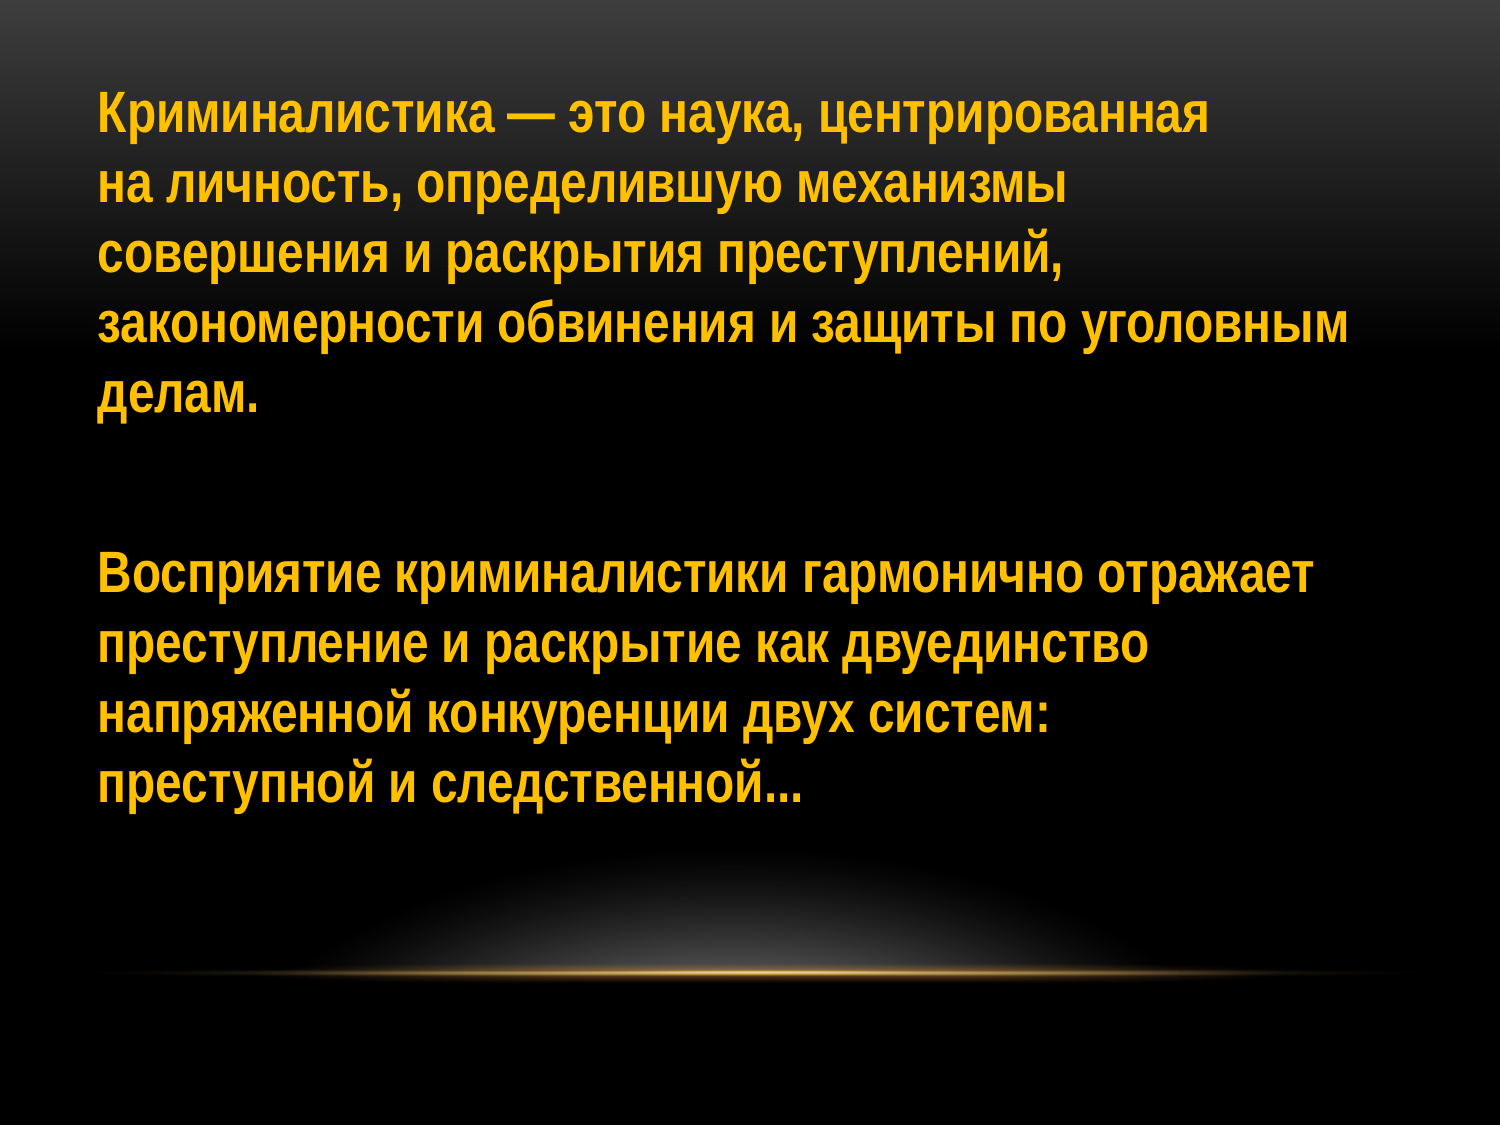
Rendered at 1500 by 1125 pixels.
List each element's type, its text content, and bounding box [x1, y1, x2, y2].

text_box Восприятие криминалистики гармонично отражает преступление и раскрытие как двуединство напряженной конкуренции двух систем: преступной и следственной... [83, 527, 1418, 822]
text_box Криминалистика — это наука, центрированная на личность, определившую механизмы совершения и раскрытия преступлений, закономерности обвинения и защиты по уголовным делам. [83, 66, 1418, 431]
picture [0, 0, 1500, 1125]
